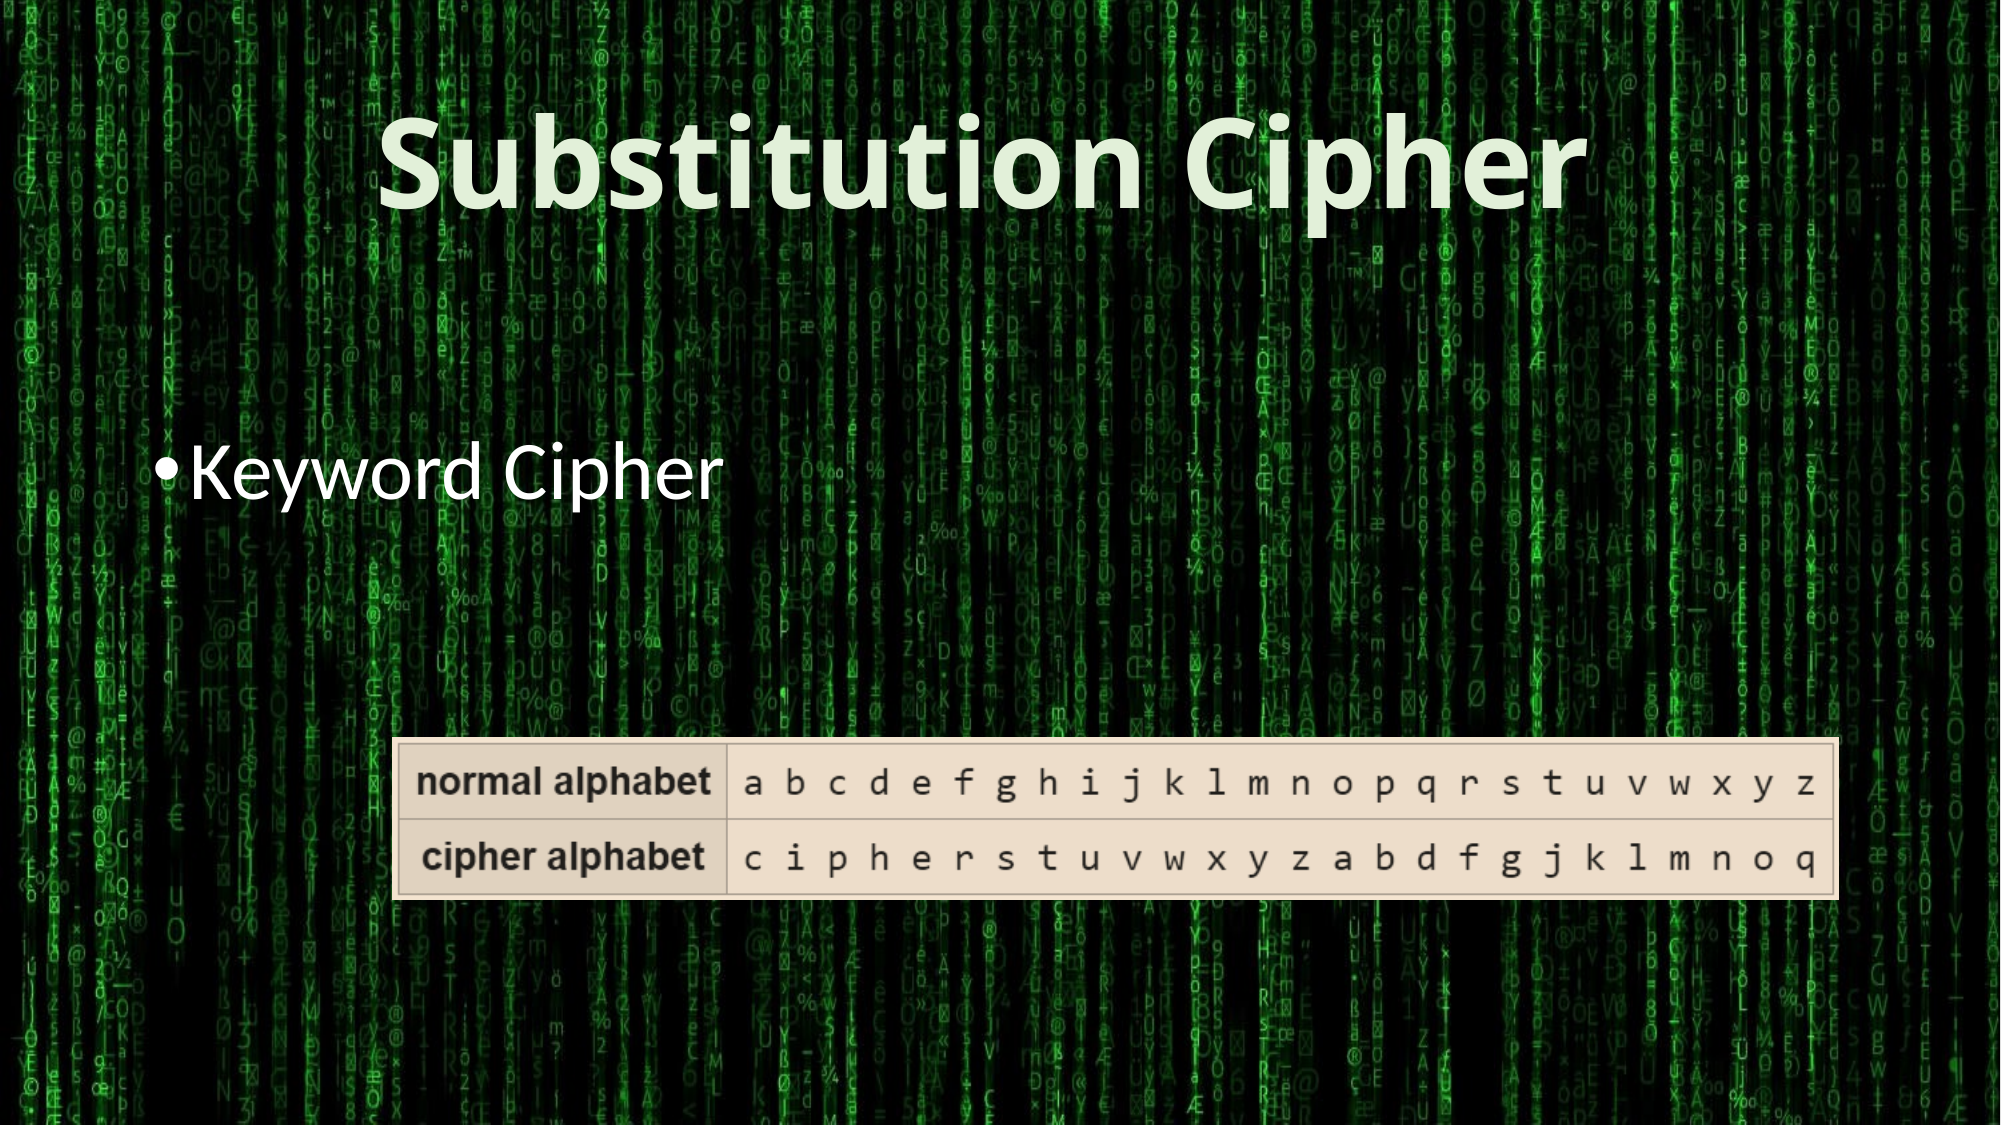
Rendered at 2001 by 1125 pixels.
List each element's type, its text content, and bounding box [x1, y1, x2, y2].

picture [0, 0, 2001, 1125]
title Substitution Cipher [137, 59, 1863, 278]
list Keyword Cipher [137, 299, 1863, 1014]
